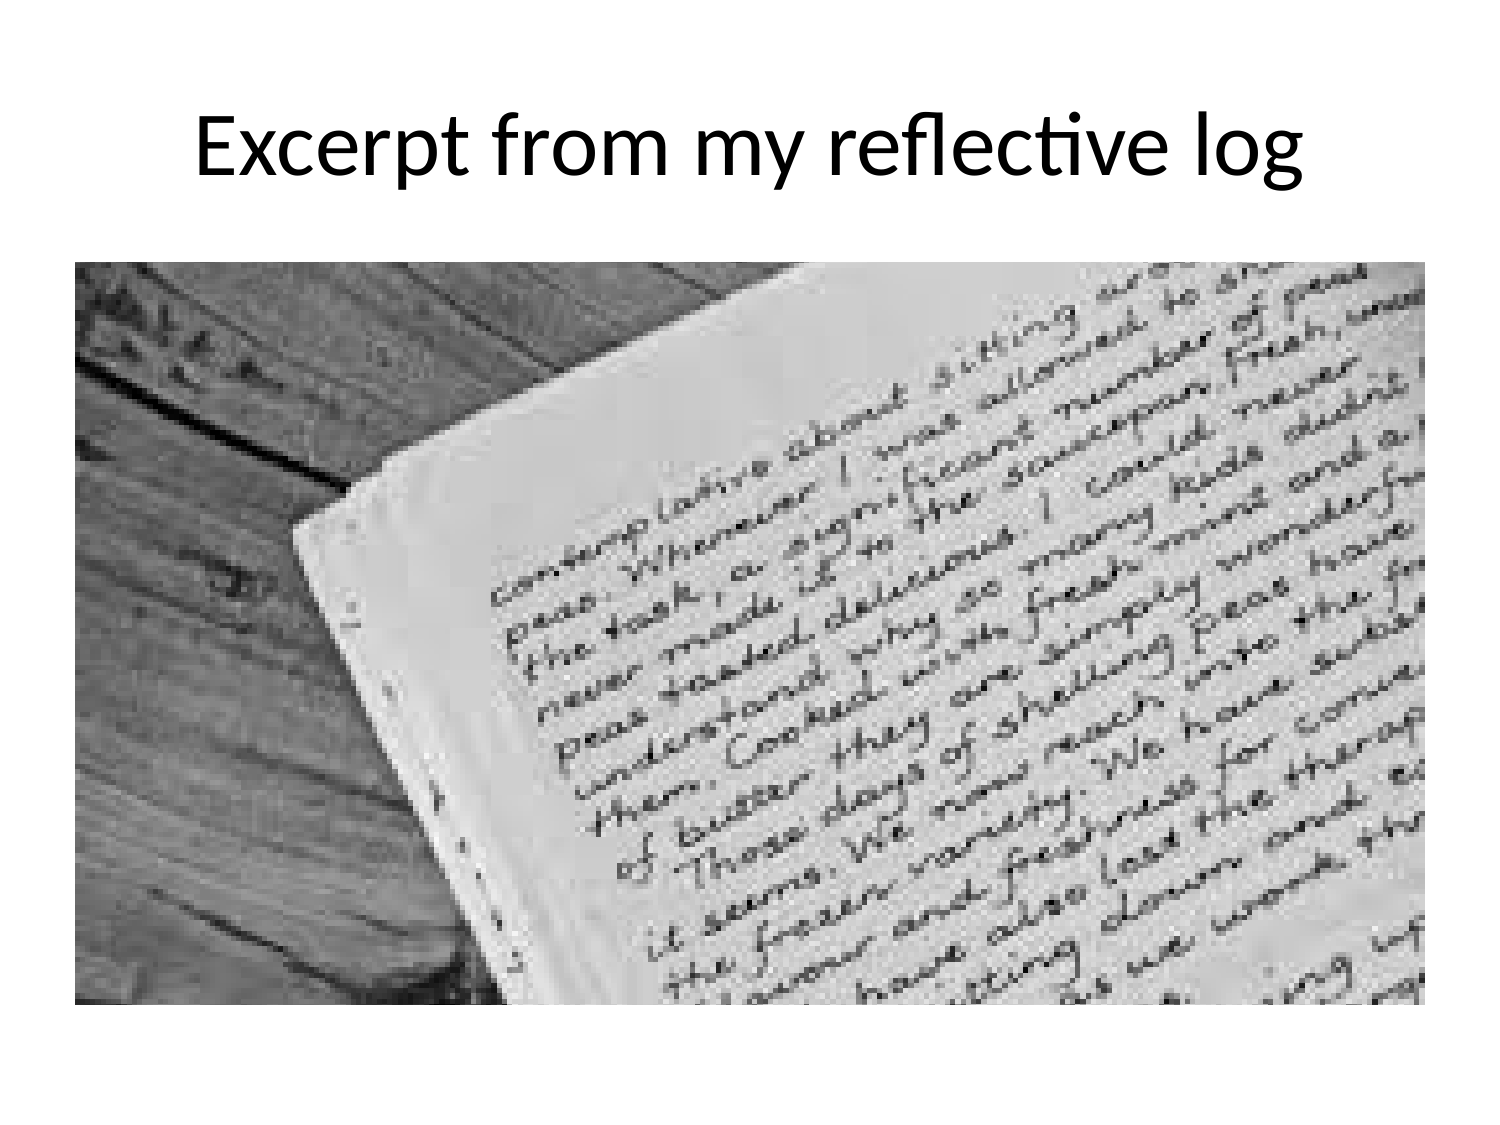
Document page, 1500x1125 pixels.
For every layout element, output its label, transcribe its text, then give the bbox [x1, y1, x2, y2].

title Excerpt from my reflective log [75, 45, 1425, 233]
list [74, 262, 1426, 1006]
